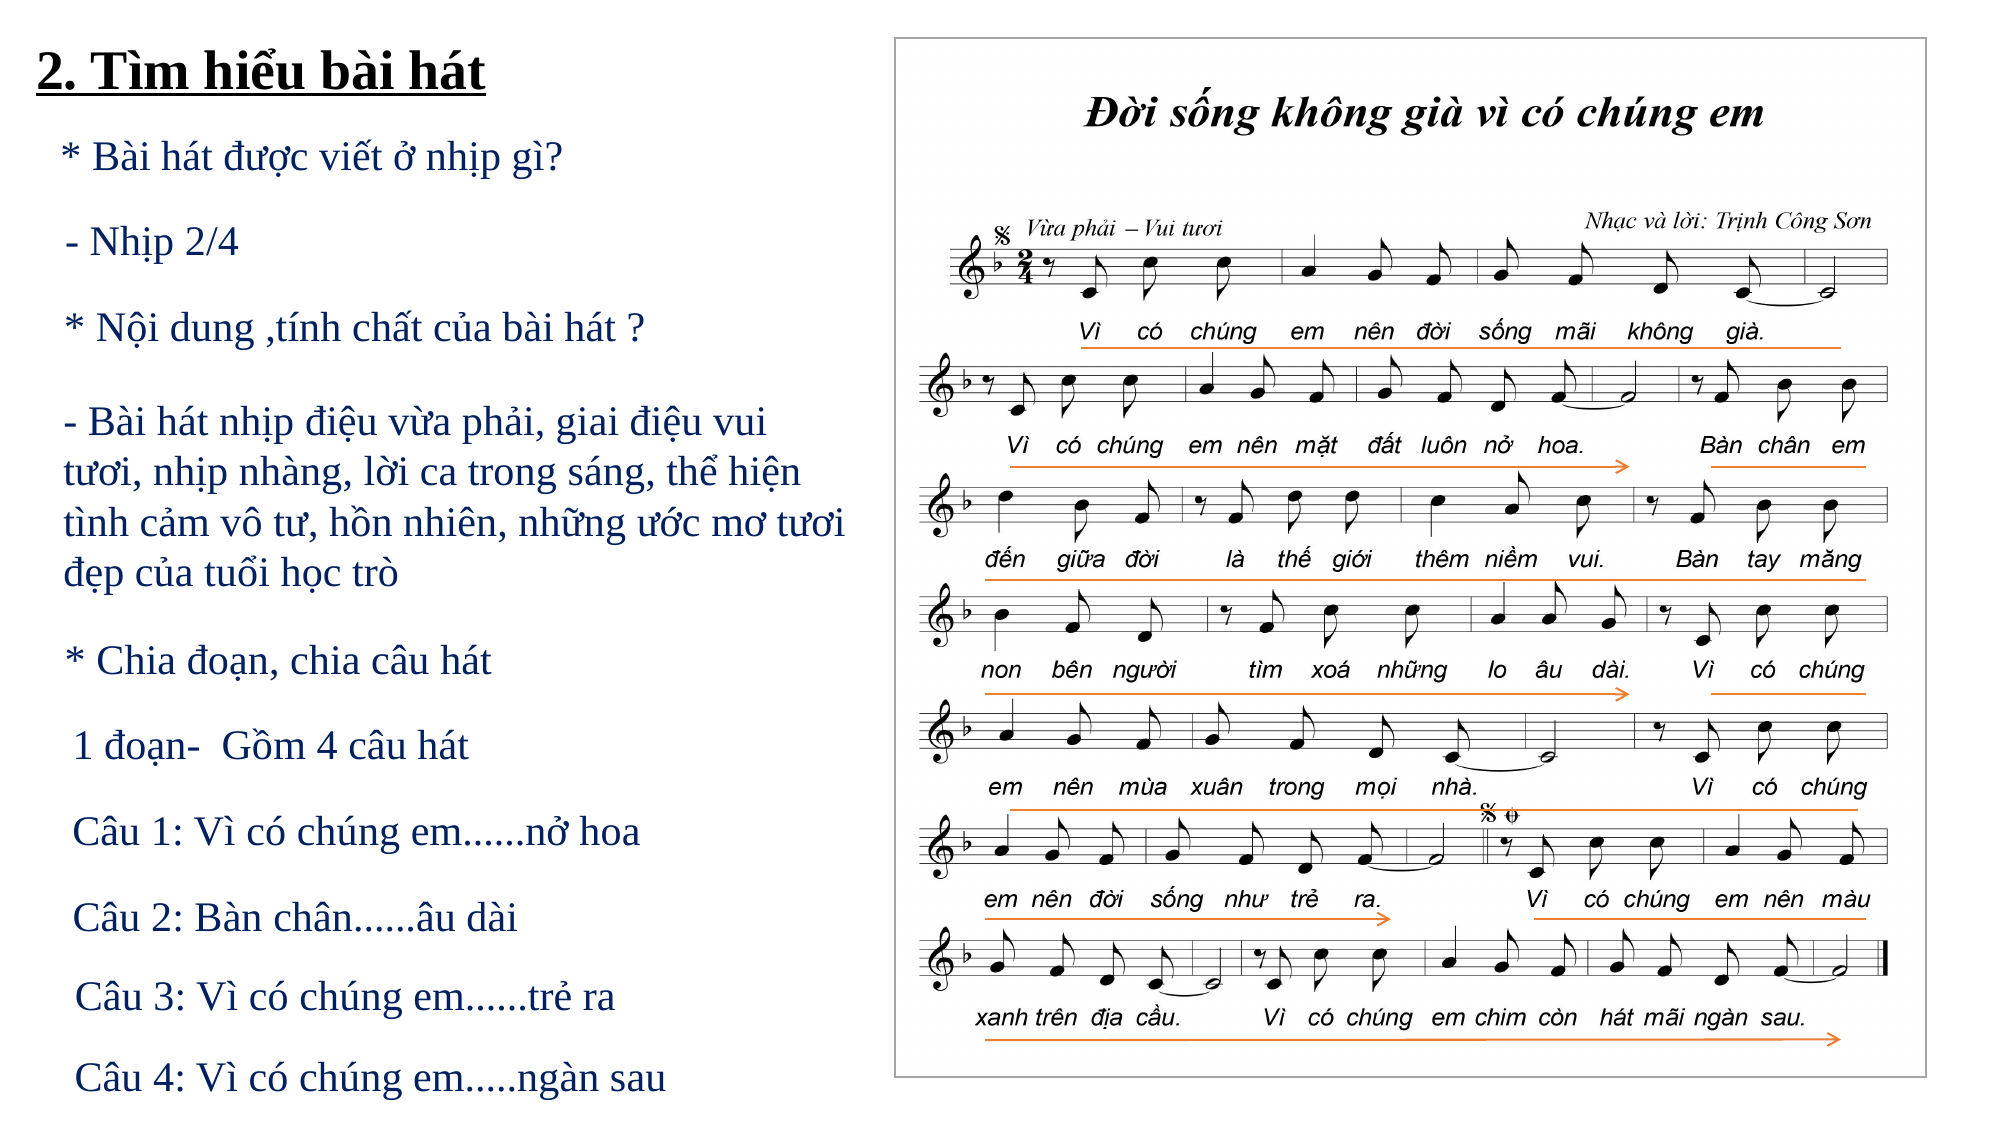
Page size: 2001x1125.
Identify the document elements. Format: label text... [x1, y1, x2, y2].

text_box - Bài hát nhịp điệu vừa phải, giai điệu vui tươi, nhịp nhàng, lời ca trong sáng, thể hiện tình cảm vô tư, hồn nhiên, những ước mơ tươi đẹp của tuổi học trò [43, 382, 872, 606]
picture [895, 39, 1925, 1076]
text_box * Chia đoạn, chia câu hát [44, 622, 678, 693]
text_box Câu 3: Vì có chúng em......trẻ ra [54, 957, 637, 1029]
text_box Câu 1: Vì có chúng em......nở hoa [52, 793, 662, 864]
text_box * Bài hát được viết ở nhịp gì? [40, 117, 624, 189]
text_box - Nhịp 2/4 [45, 203, 260, 274]
text_box 2. Tìm hiểu bài hát [16, 23, 507, 111]
text_box 1 đoạn- Gồm 4 câu hát [52, 707, 490, 779]
text_box Câu 4: Vì có chúng em.....ngàn sau [54, 1039, 688, 1110]
text_box * Nội dung ,tính chất của bài hát ? [44, 288, 733, 360]
text_box Câu 2: Bàn chân......âu dài [52, 878, 539, 950]
